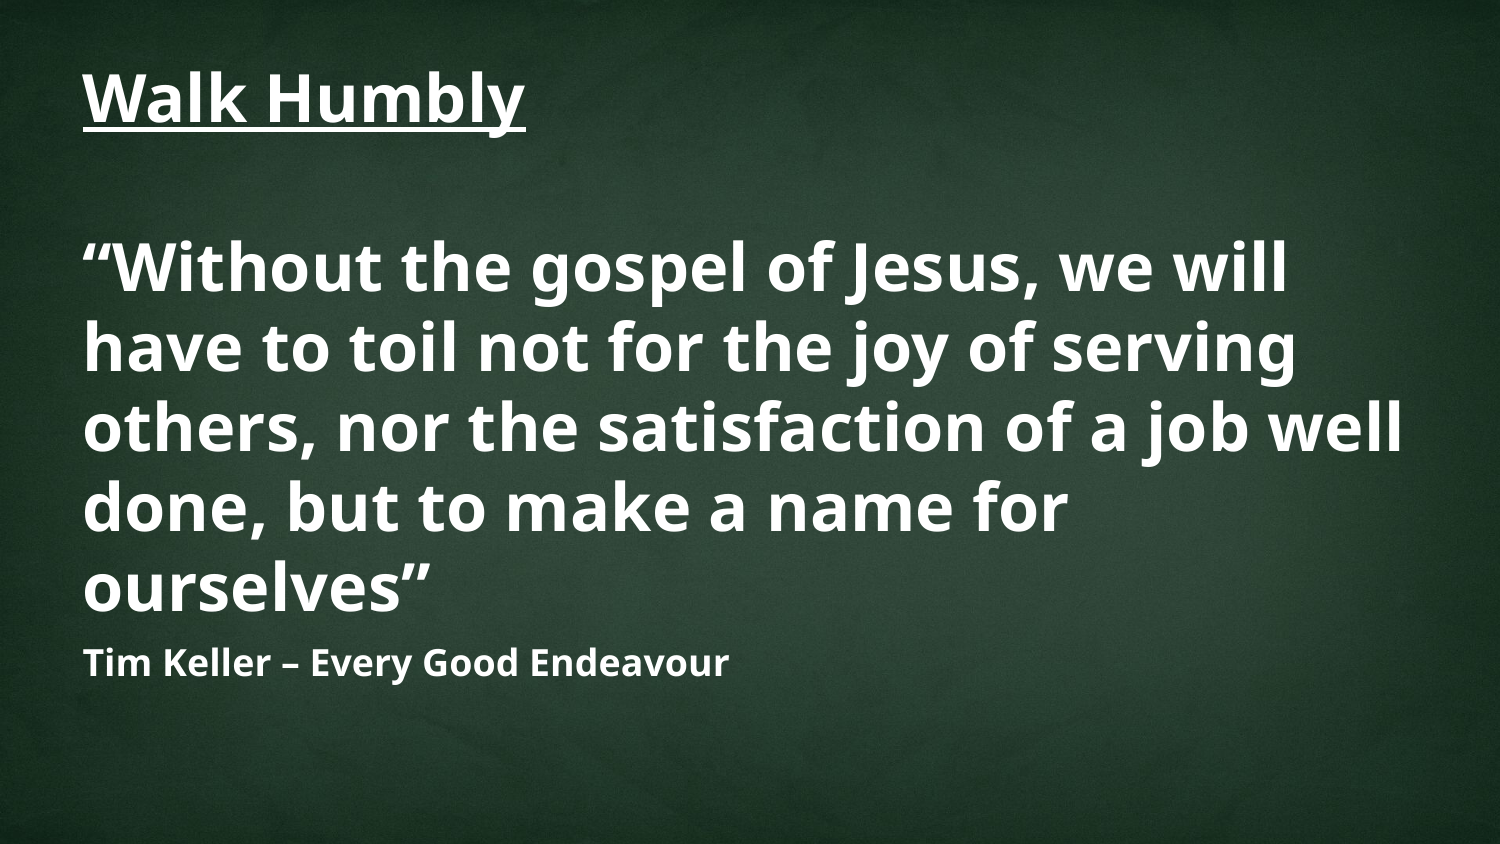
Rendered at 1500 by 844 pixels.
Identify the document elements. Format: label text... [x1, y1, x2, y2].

picture [0, 0, 1500, 844]
list Walk Humbly “Without the gospel of Jesus, we will have to toil not for the joy of serving others, nor the satisfaction of a job well done, but to make a name for ourselves” Tim Keller – Every Good Endeavour [74, 47, 1426, 755]
